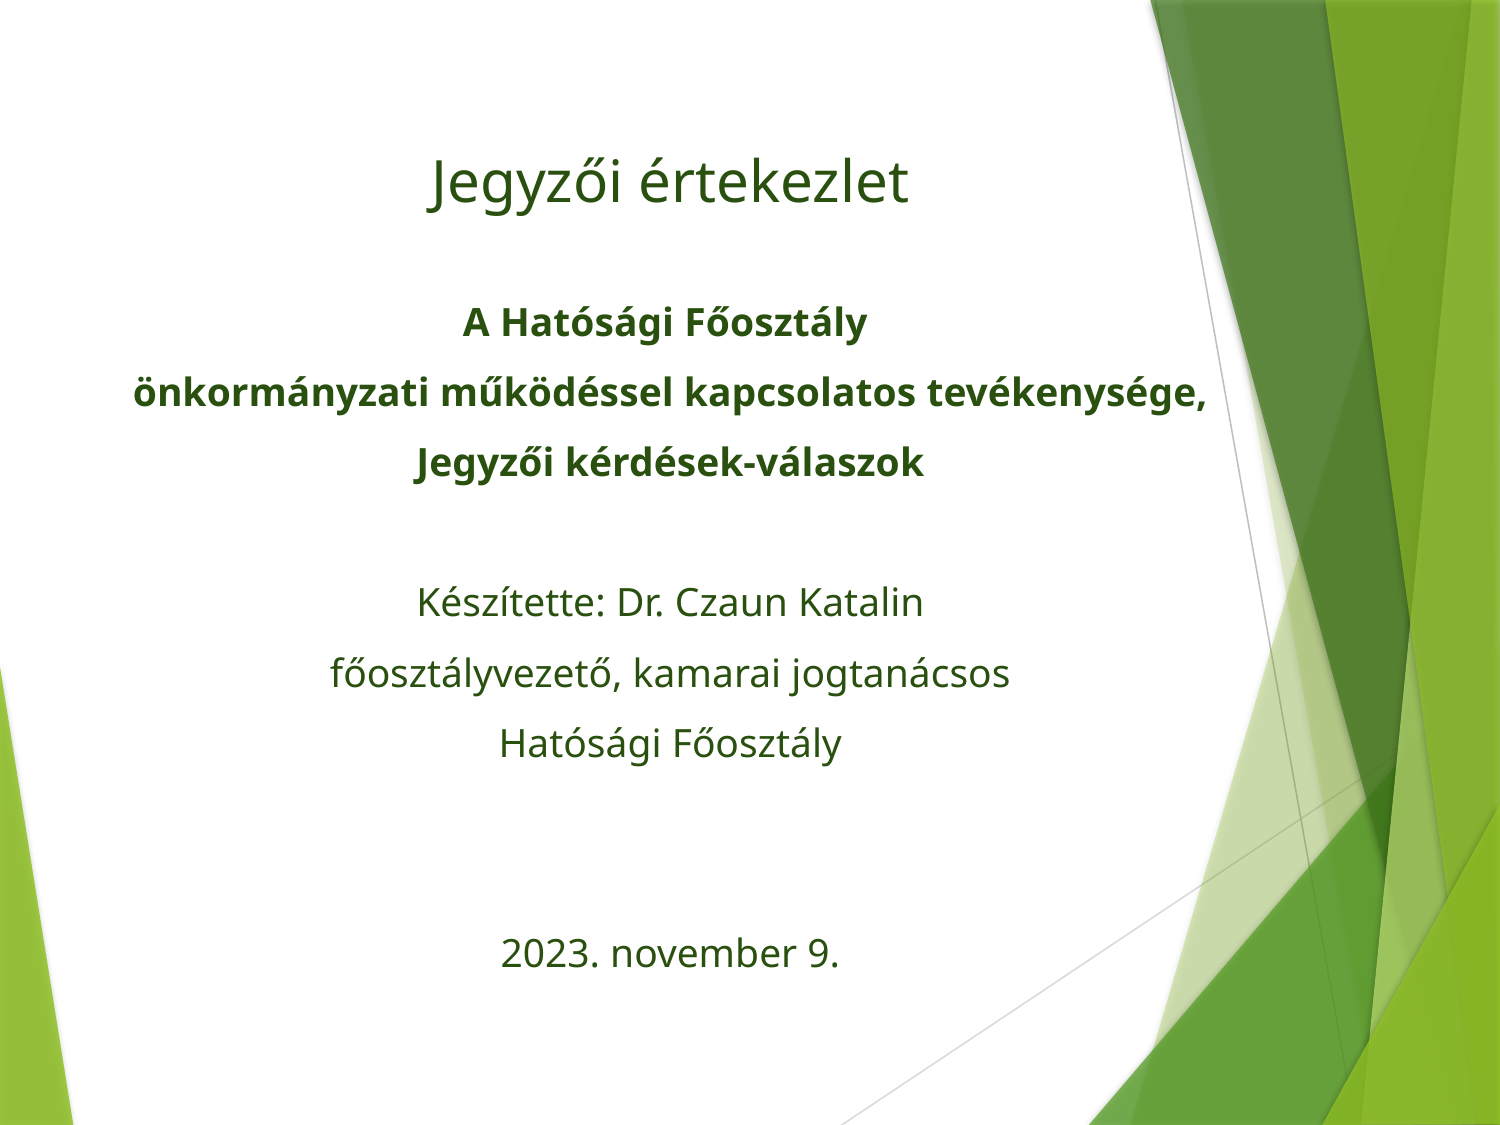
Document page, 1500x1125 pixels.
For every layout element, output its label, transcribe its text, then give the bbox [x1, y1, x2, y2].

text_box Jegyzői értekezlet [120, 149, 1221, 268]
text_box A Hatósági Főosztály önkormányzati működéssel kapcsolatos tevékenysége, Jegyzői kérdések-válaszok Készítette: Dr. Czaun Katalin főosztályvezető, kamarai jogtanácsos Hatósági Főosztály 2023. november 9. [120, 268, 1221, 855]
